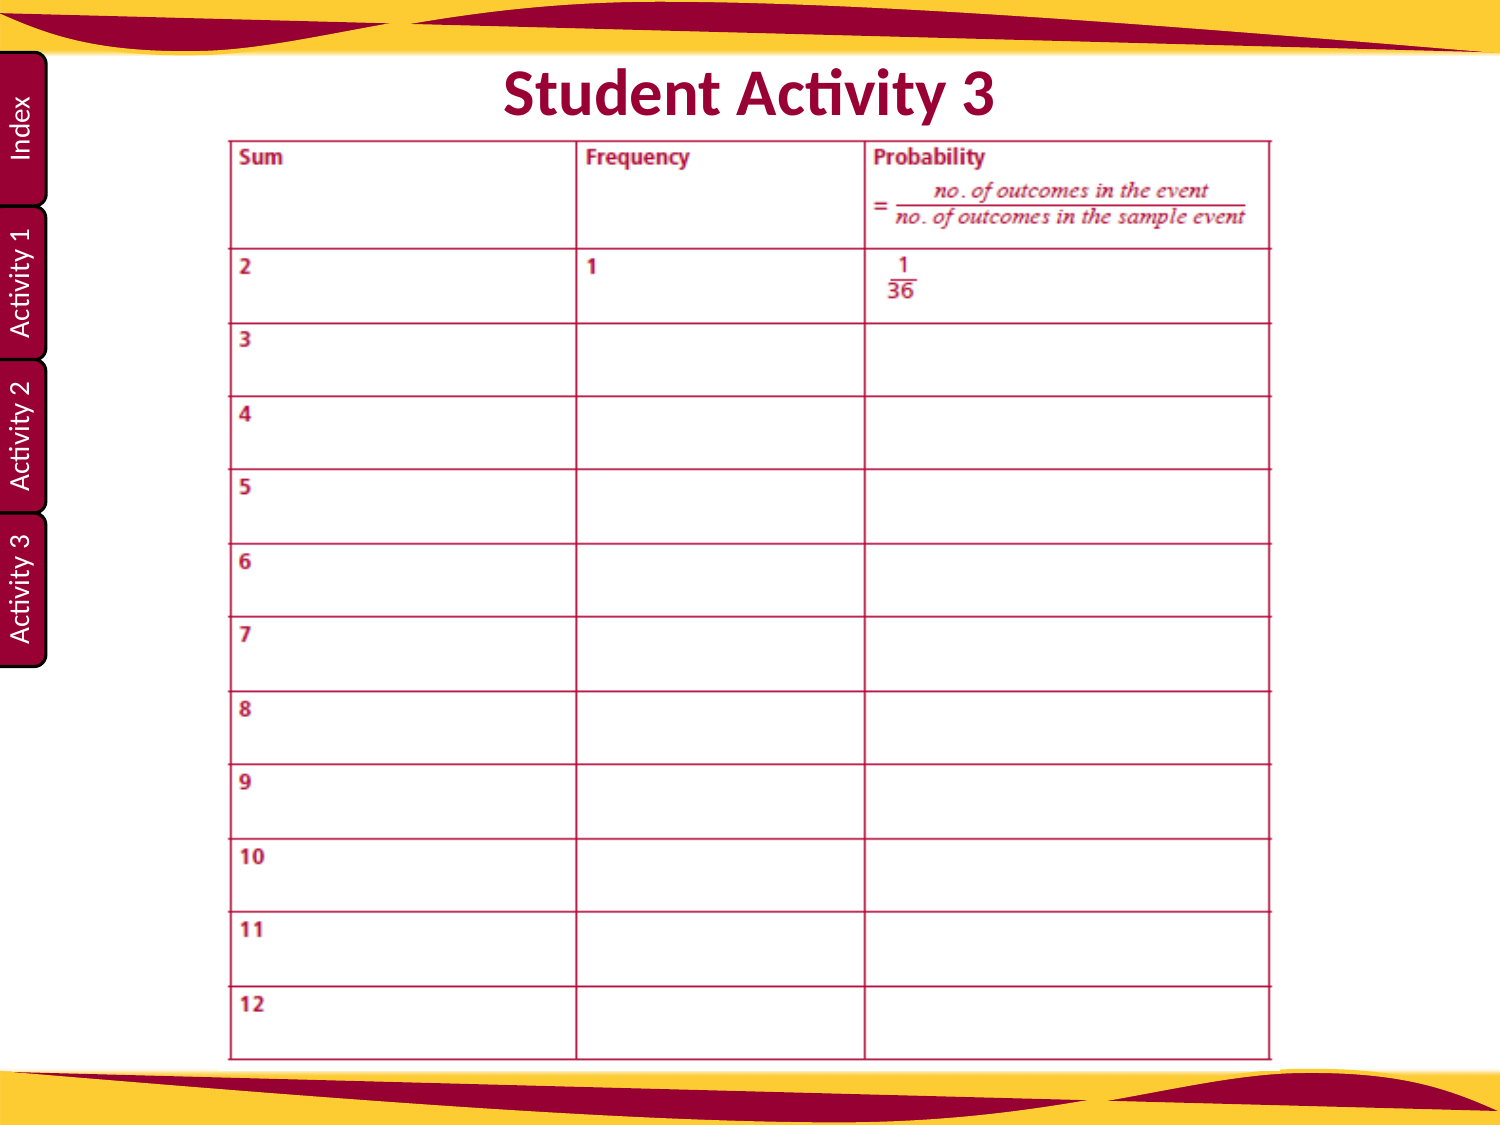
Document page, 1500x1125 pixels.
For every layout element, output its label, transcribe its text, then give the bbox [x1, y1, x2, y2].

picture [219, 125, 1281, 1071]
text_box Student Activity 3 [488, 41, 1011, 123]
